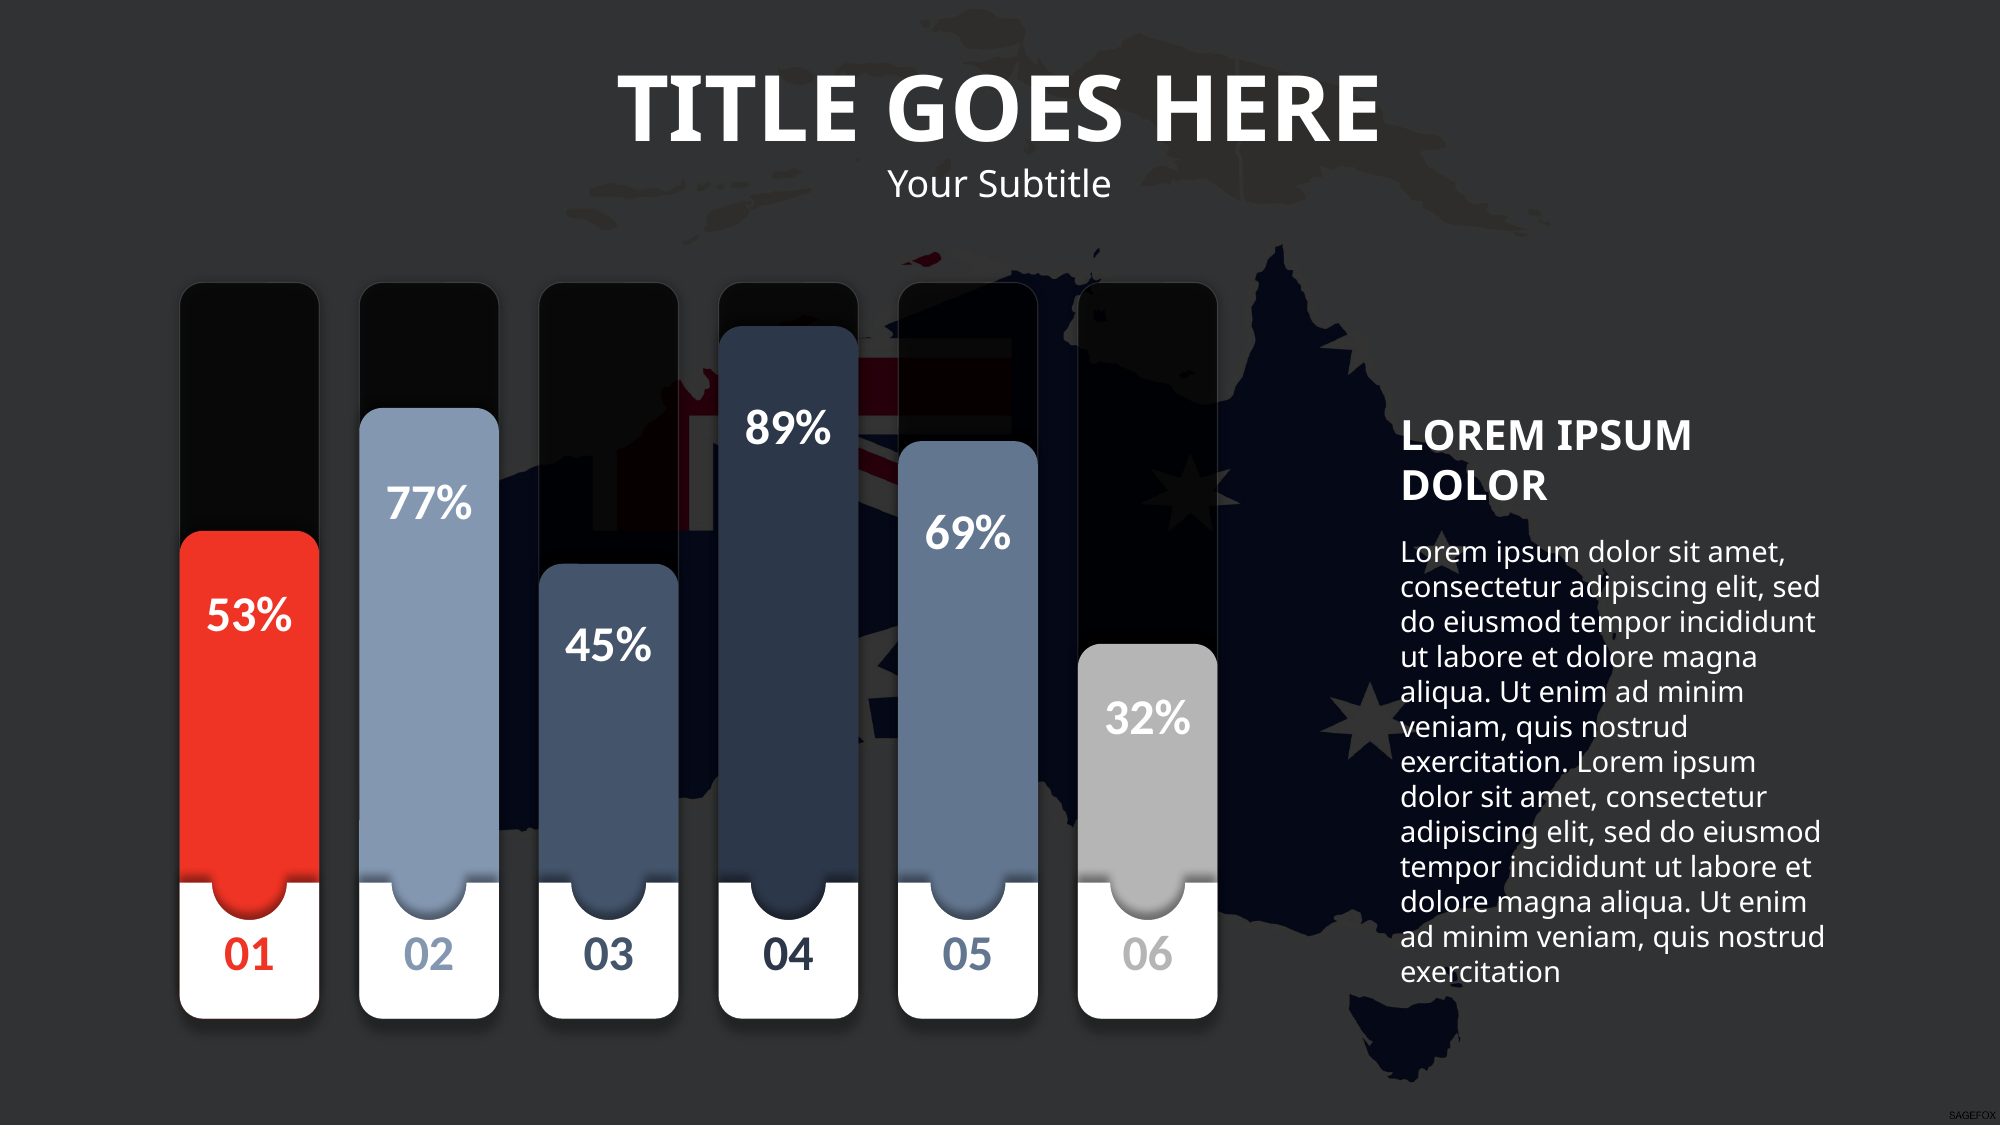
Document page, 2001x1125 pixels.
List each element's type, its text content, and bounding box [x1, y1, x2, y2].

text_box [359, 407, 499, 1019]
text_box [717, 281, 860, 330]
text_box [537, 281, 680, 568]
text_box [897, 281, 1039, 446]
text_box [358, 281, 500, 410]
text_box [1076, 281, 1219, 648]
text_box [898, 441, 1038, 1019]
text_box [179, 530, 320, 1019]
text_box [178, 281, 321, 535]
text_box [538, 563, 679, 1019]
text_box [1077, 643, 1218, 1019]
text_box TITLE GOES HERE Your Subtitle [548, 42, 1452, 212]
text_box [718, 326, 859, 1019]
text_box LOREM IPSUM DOLOR Lorem ipsum dolor sit amet, consectetur adipiscing elit, sed do eiusmod tempor incididunt ut labore et dolore magna aliqua. Ut enim ad minim veniam, quis nostrud exercitation. Lorem ipsum dolor sit amet, consectetur adipiscing elit, sed do eiusmod tempor incididunt ut labore et dolore magna aliqua. Ut enim ad minim veniam, quis nostrud exercitation [1385, 400, 1849, 1076]
picture [0, 0, 2001, 1125]
